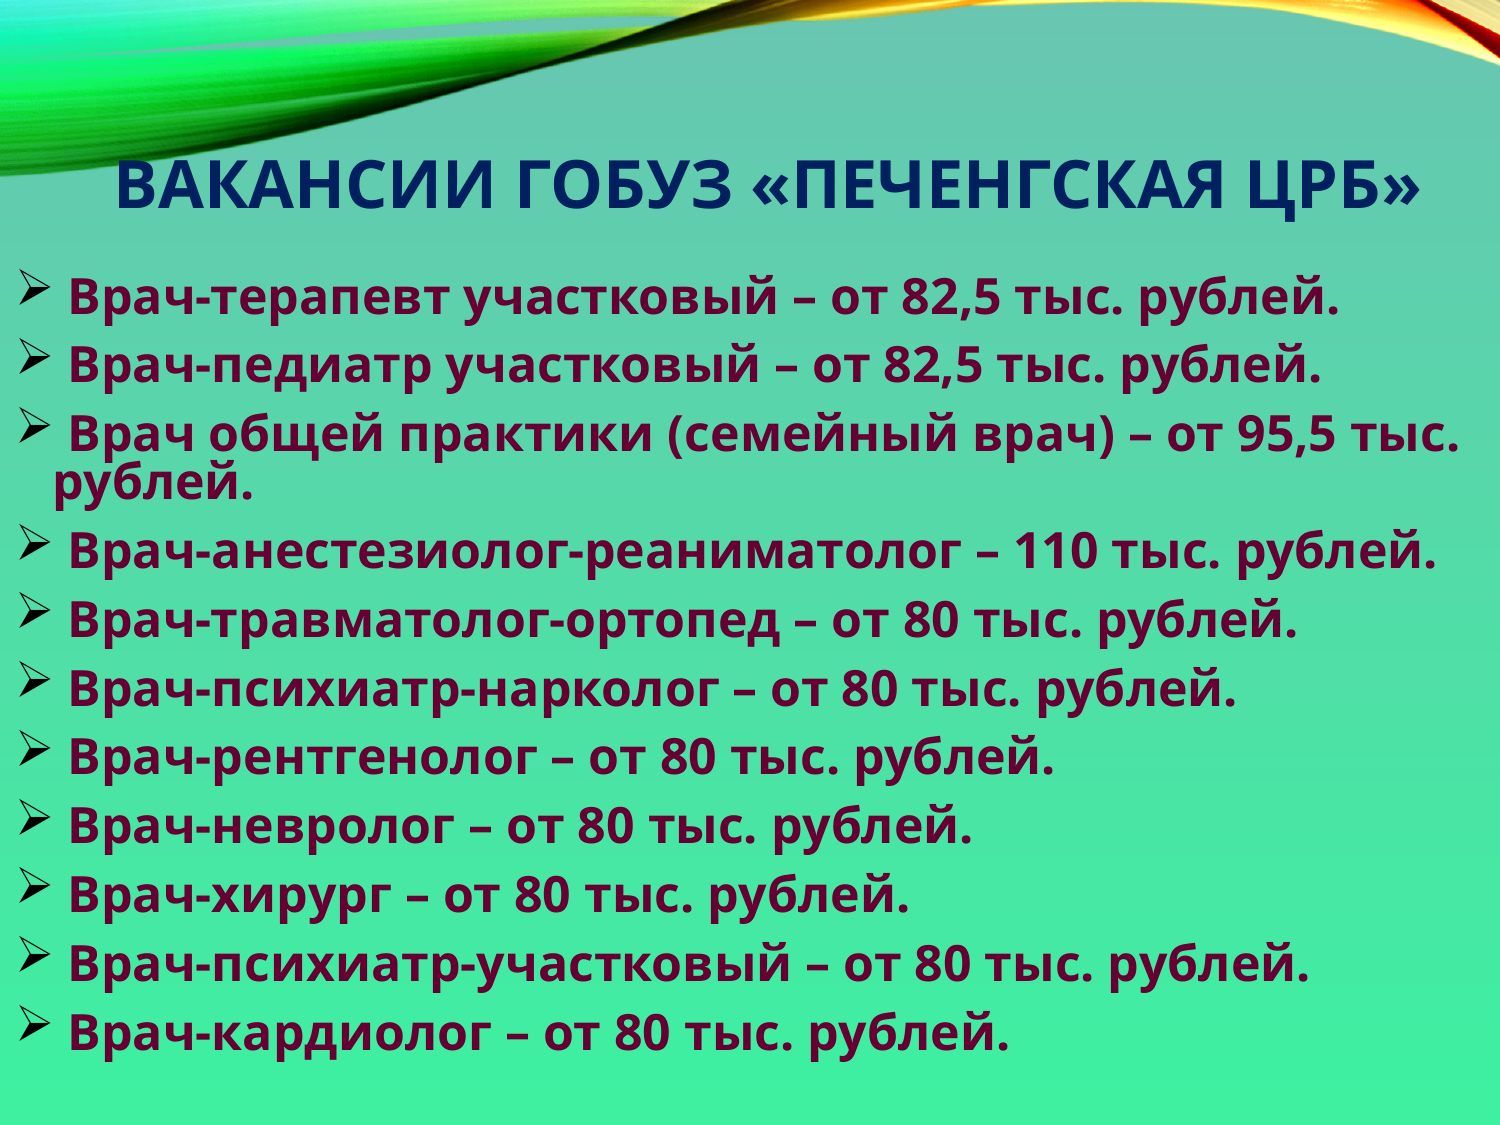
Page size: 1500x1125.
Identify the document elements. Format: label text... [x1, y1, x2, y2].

title Вакансии ГОБУЗ «Печенгская ЦРБ» [87, 137, 1438, 187]
picture [0, 0, 1500, 178]
list Врач-терапевт участковый – от 82,5 тыс. рублей. Врач-педиатр участковый – от 82,5 тыс. рублей. Врач общей практики (семейный врач) – от 95,5 тыс. рублей. Врач-анестезиолог-реаниматолог – 110 тыс. рублей. Врач-травматолог-ортопед – от 80 тыс. рублей. Врач-психиатр-нарколог – от 80 тыс. рублей. Врач-рентгенолог – от 80 тыс. рублей. Врач-невролог – от 80 тыс. рублей. Врач-хирург – от 80 тыс. рублей. Врач-психиатр-участковый – от 80 тыс. рублей. Врач-кардиолог – от 80 тыс. рублей. [0, 187, 1500, 1075]
